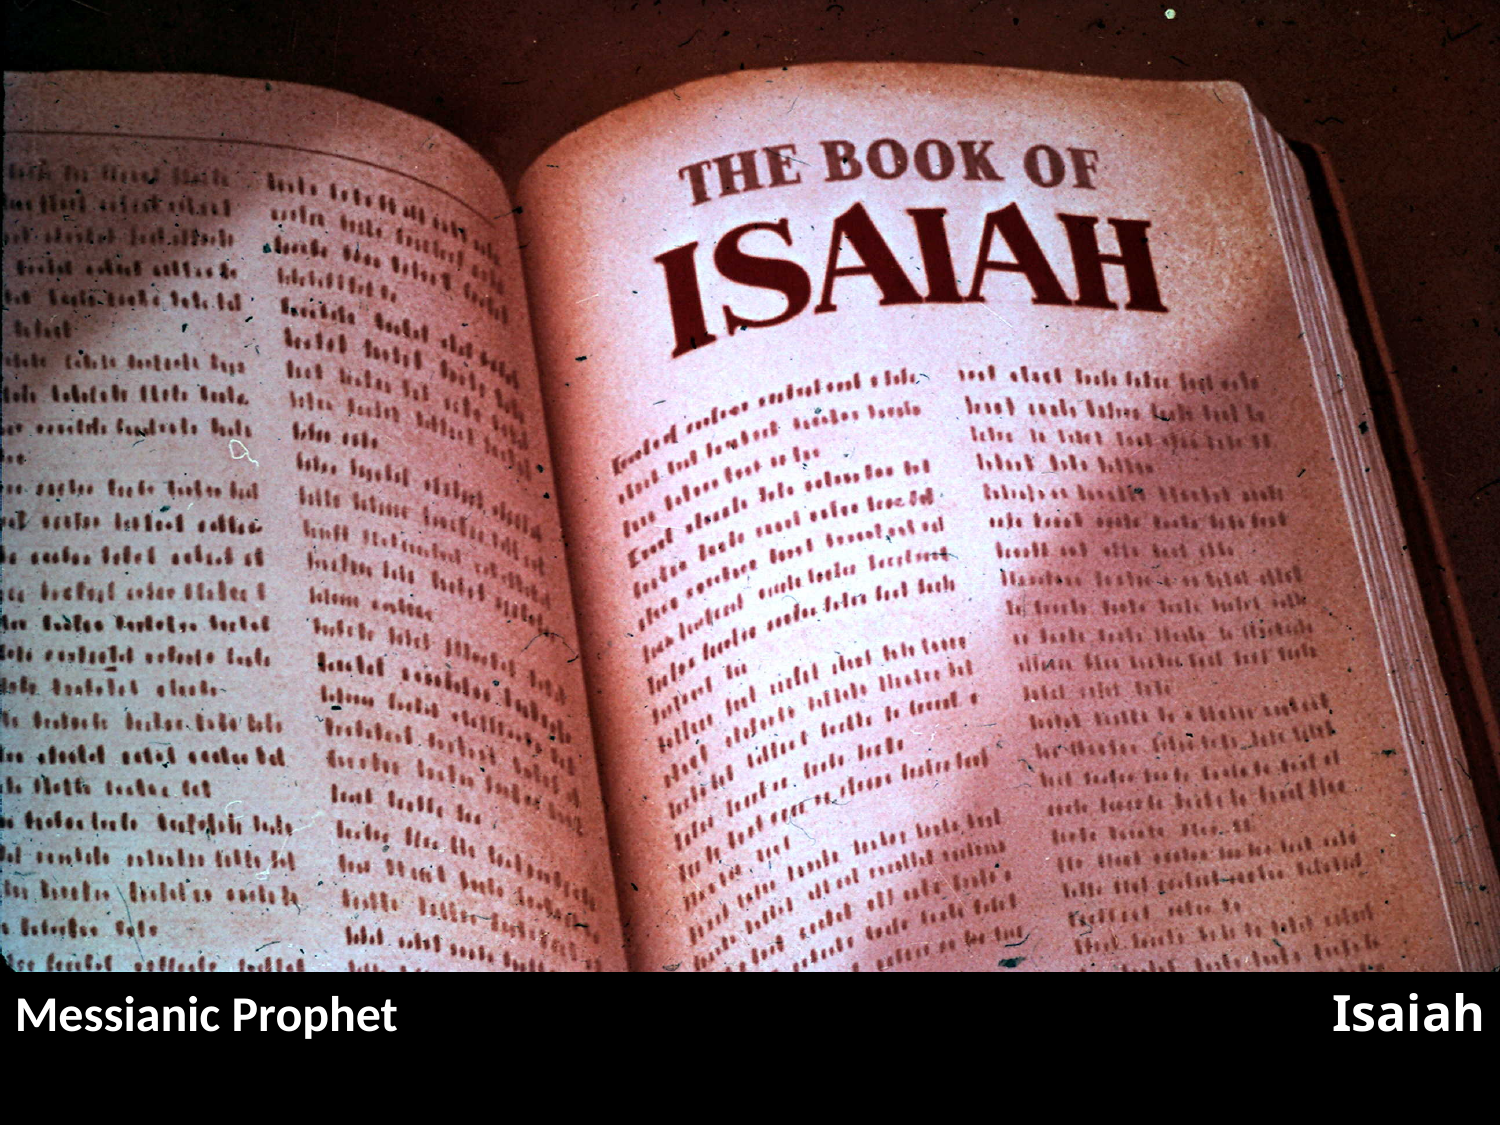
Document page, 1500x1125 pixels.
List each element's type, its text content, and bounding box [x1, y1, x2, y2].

text_box Messianic Prophet [0, 982, 812, 1049]
picture [0, 0, 1500, 973]
text_box Isaiah [812, 981, 1500, 1049]
